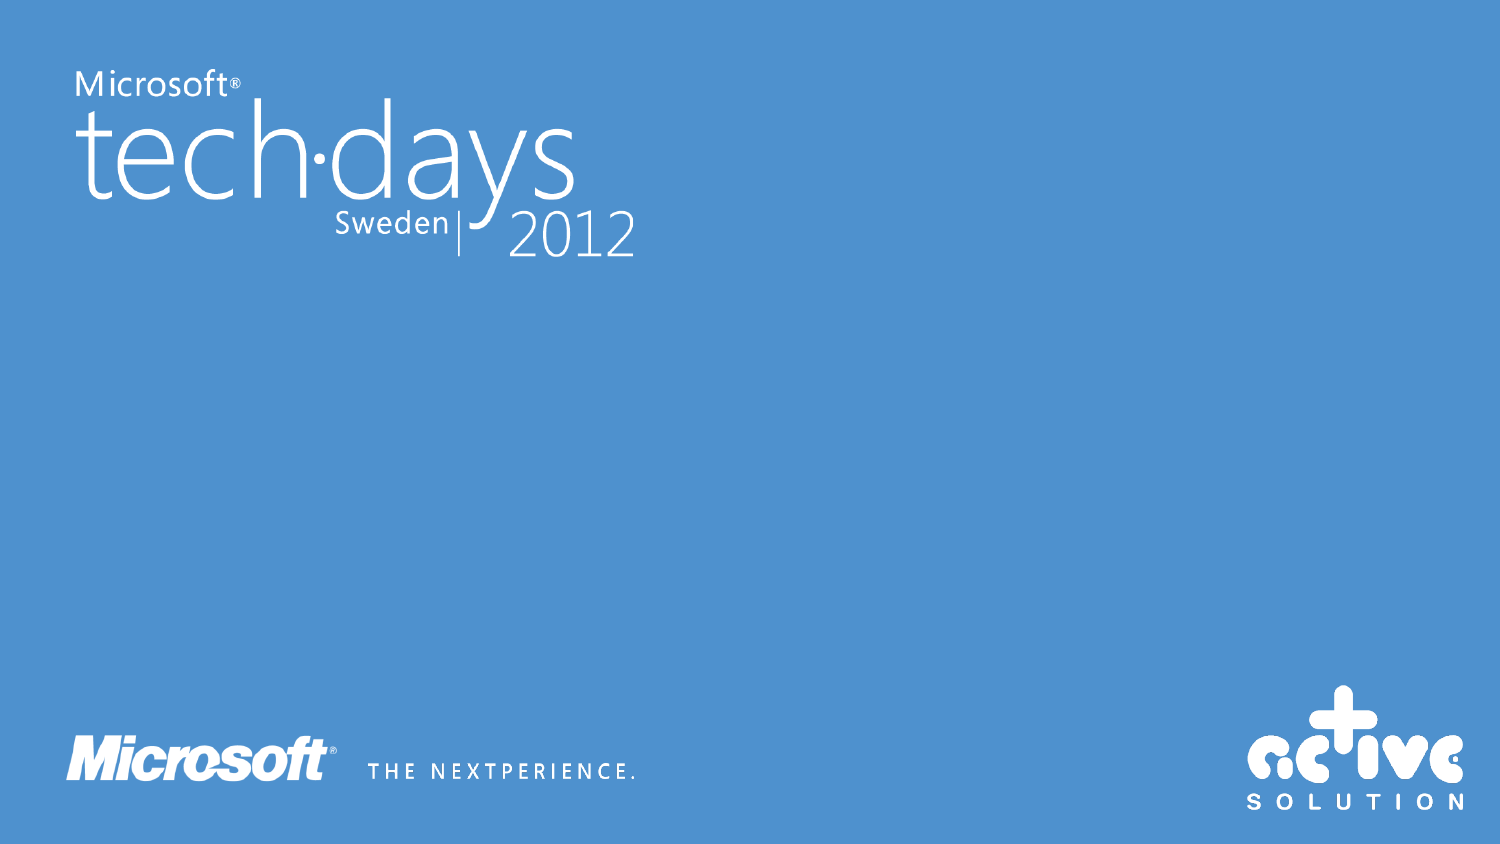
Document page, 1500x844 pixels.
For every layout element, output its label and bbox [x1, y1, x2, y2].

picture [1247, 685, 1463, 810]
picture [368, 763, 634, 779]
picture [66, 735, 338, 782]
picture [76, 69, 634, 274]
